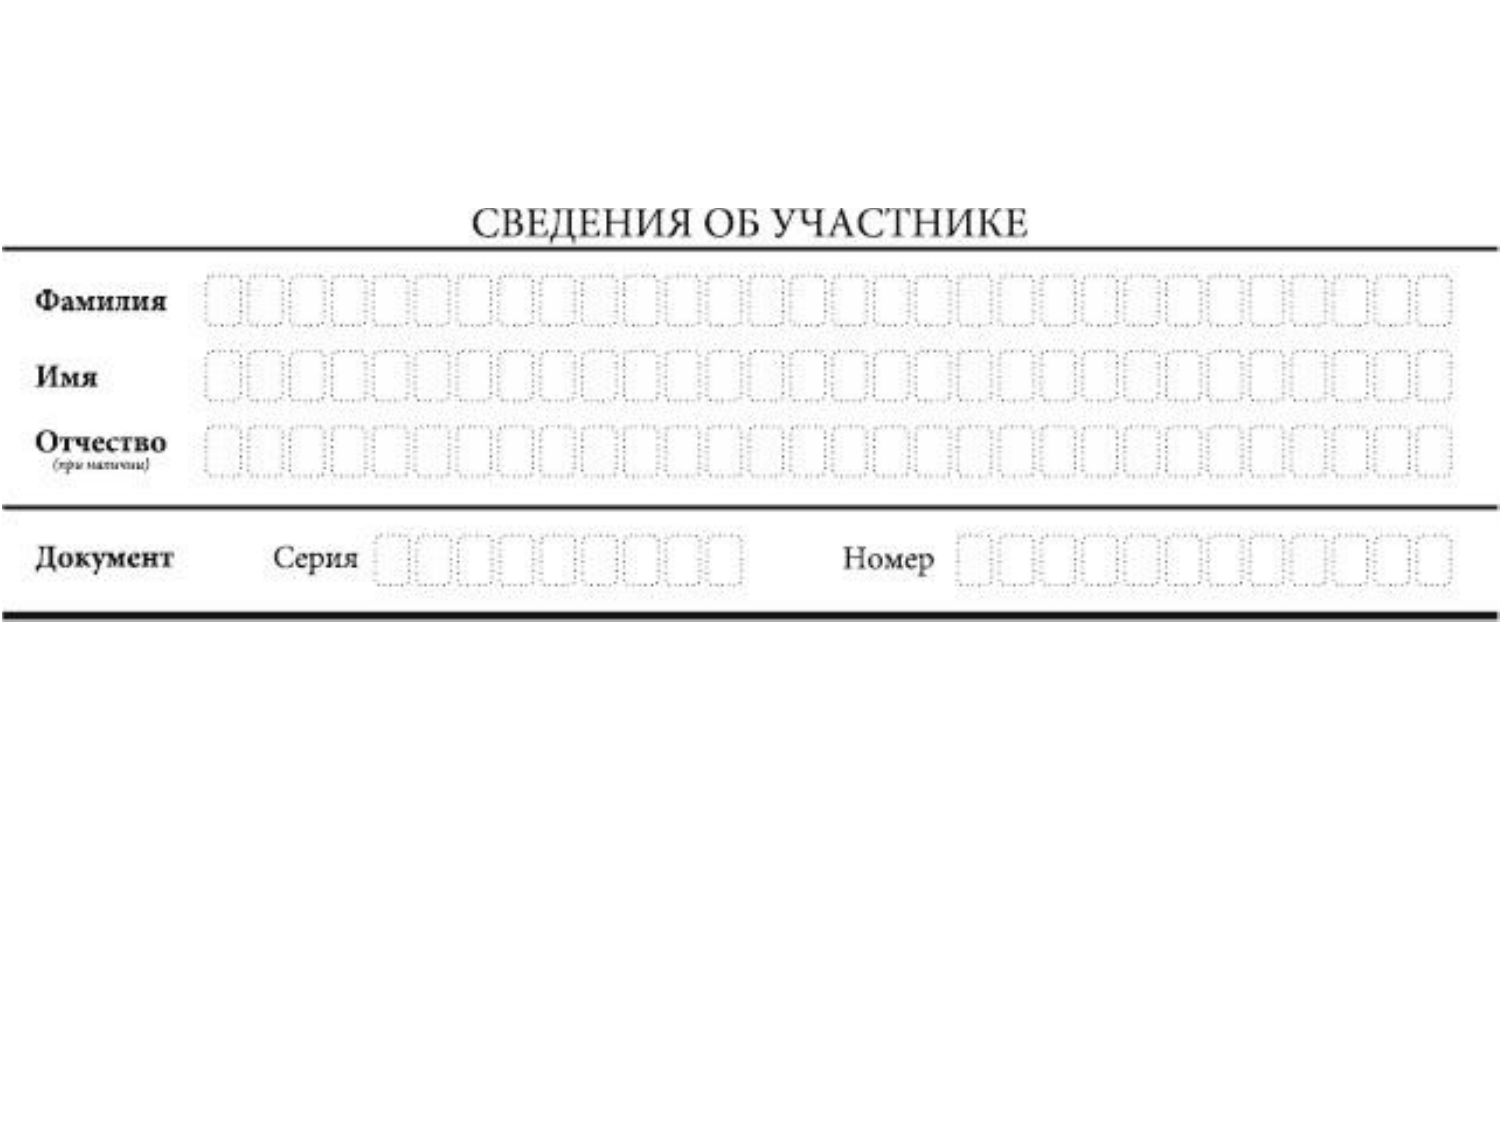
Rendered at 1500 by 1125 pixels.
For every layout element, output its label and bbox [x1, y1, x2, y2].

picture [2, 207, 1500, 622]
